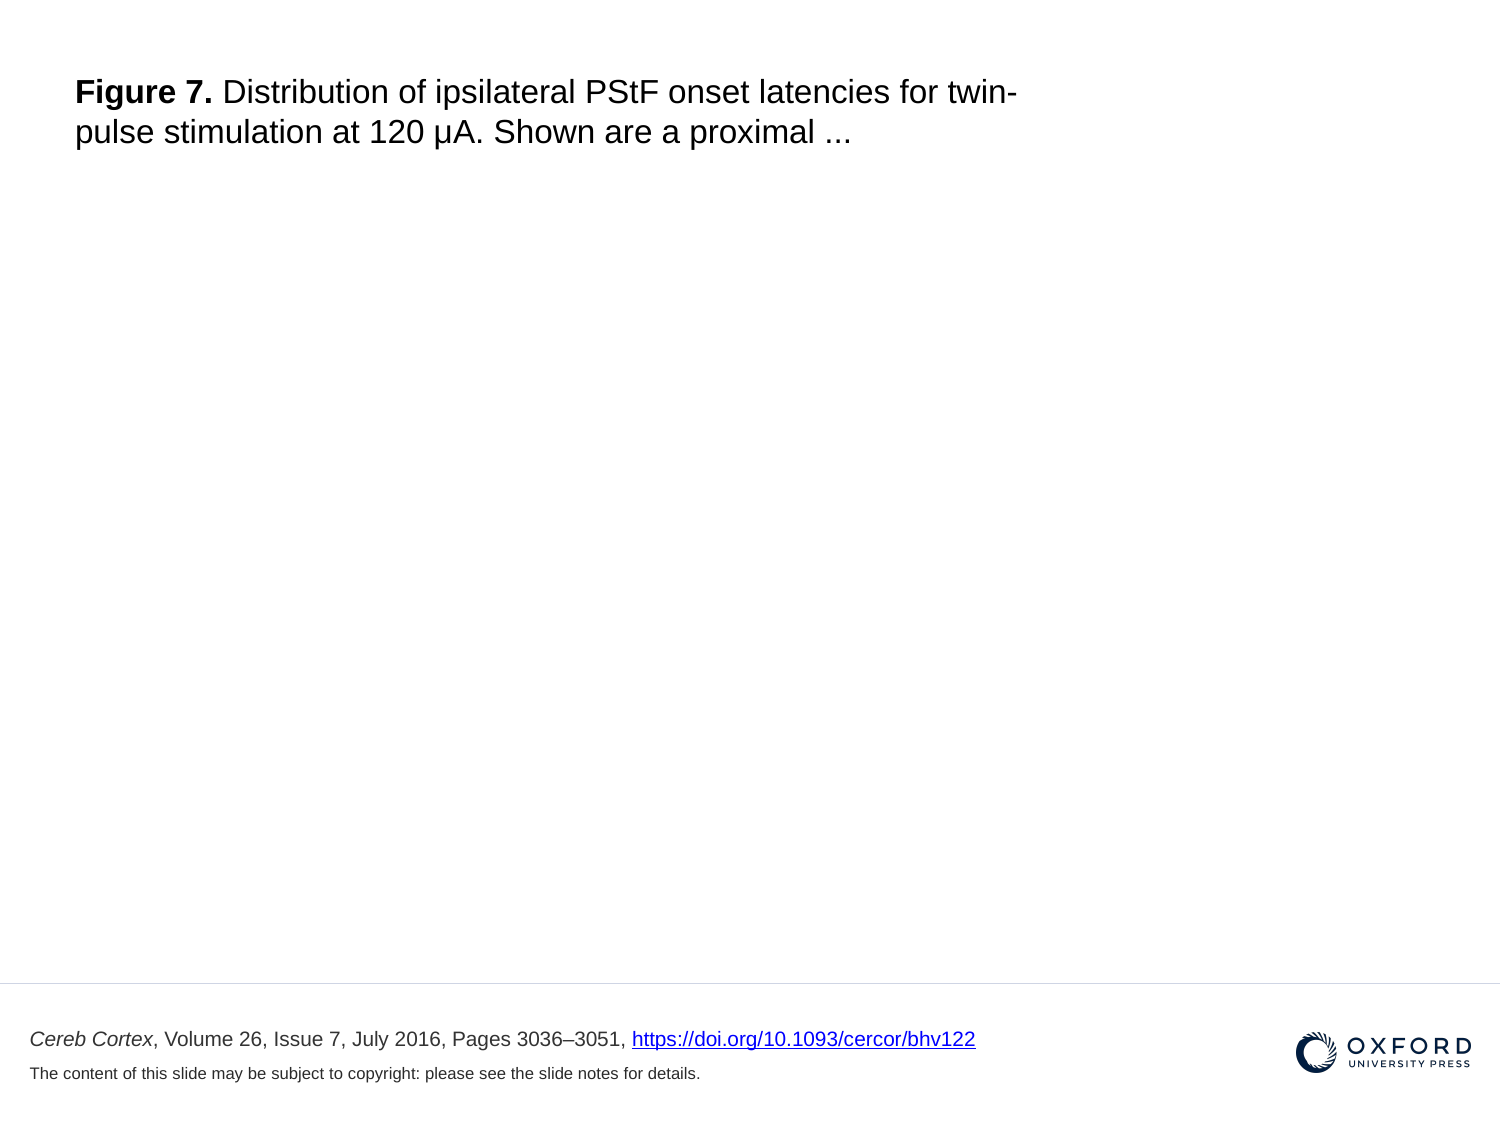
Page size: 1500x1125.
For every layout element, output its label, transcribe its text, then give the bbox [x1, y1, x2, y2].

title Figure 7. Distribution of ipsilateral PStF onset latencies for twin-pulse stimulation at 120 μA. Shown are a proximal ... [75, 69, 1078, 171]
footer Cereb Cortex, Volume 26, Issue 7, July 2016, Pages 3036–3051, https://doi.org/10.1093/cercor/bhv122 The content of this slide may be subject to copyright: please see the slide notes for details. [0, 983, 1260, 1125]
picture [1296, 1032, 1471, 1073]
